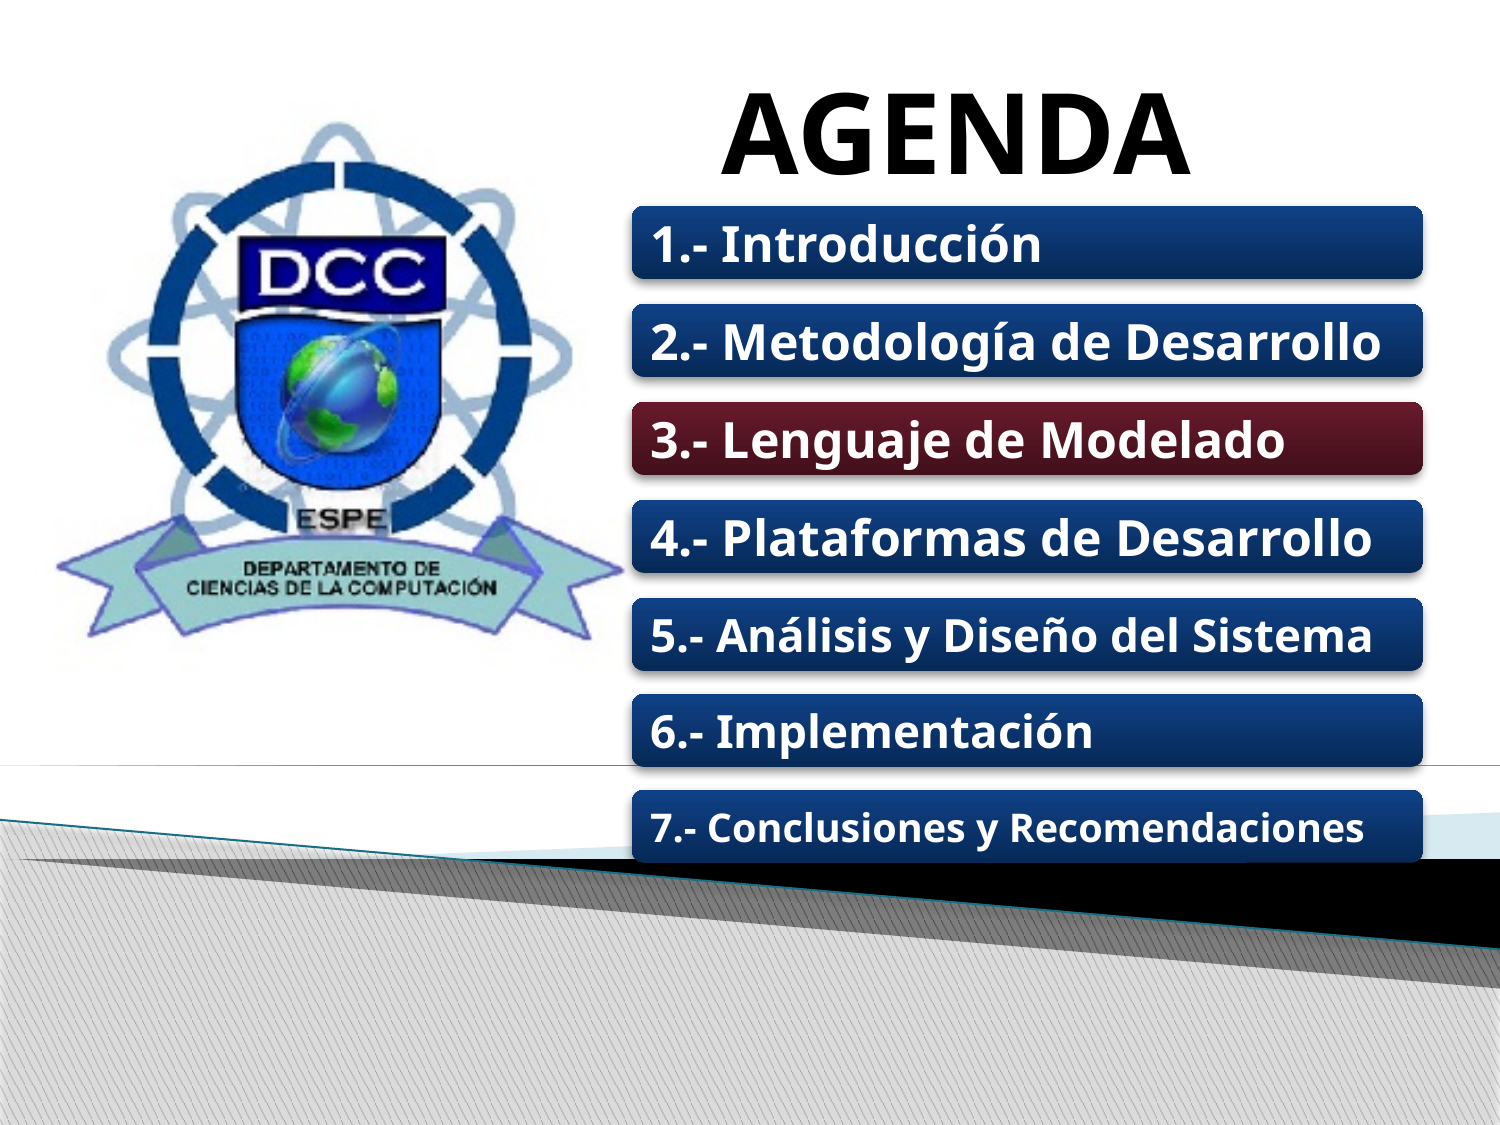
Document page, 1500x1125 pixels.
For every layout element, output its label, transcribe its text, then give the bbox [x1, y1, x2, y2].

text_box 7.- Conclusiones y Recomendaciones [631, 789, 1424, 863]
text_box 5.- Análisis y Diseño del Sistema [661, 597, 1424, 671]
text_box 1.- Introducción [661, 205, 1424, 279]
text_box 2.- Metodología de Desarrollo [661, 303, 1424, 377]
text_box 4.- Plataformas de Desarrollo [661, 499, 1424, 573]
text_box 3.- Lenguaje de Modelado [661, 401, 1424, 475]
picture [17, 101, 656, 681]
text_box AGENDA [655, 54, 1258, 204]
text_box 6.- Implementación [631, 693, 1424, 767]
picture [5, 859, 1500, 989]
